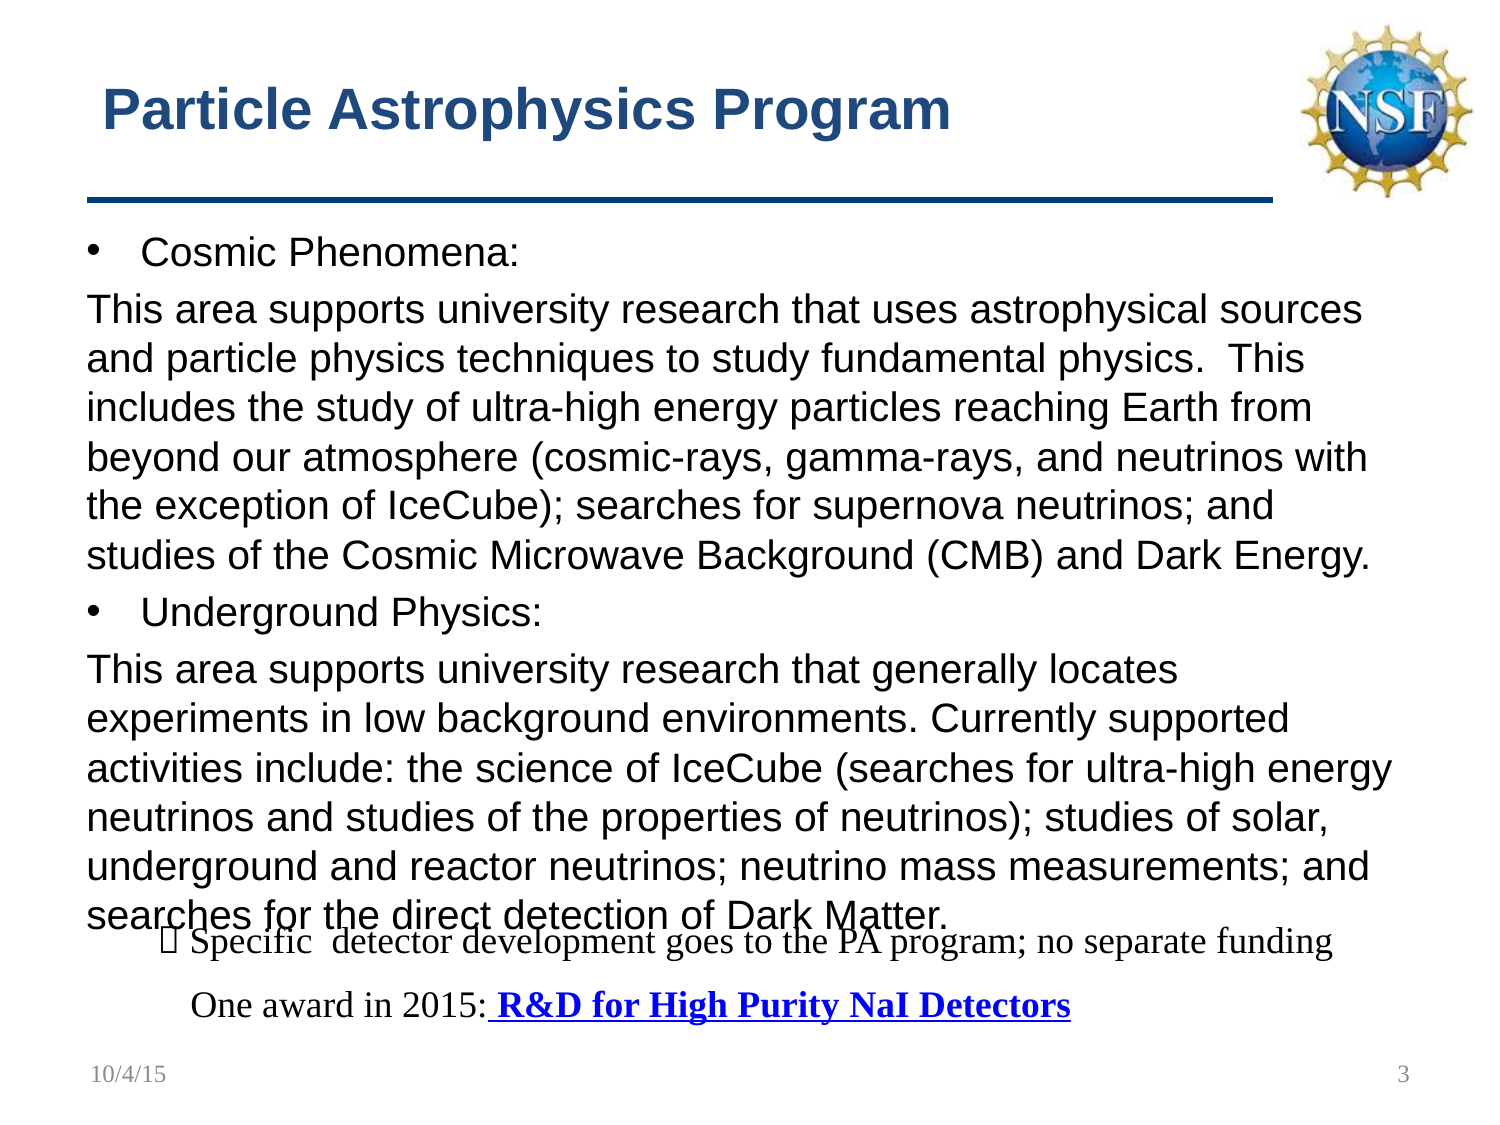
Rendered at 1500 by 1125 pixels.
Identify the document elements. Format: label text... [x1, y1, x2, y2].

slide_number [75, 1042, 425, 1103]
text_box  Specific detector development goes to the PA program; no separate funding [142, 908, 1350, 969]
picture [1299, 22, 1475, 200]
list Cosmic Phenomena: This area supports university research that uses astrophysical sources and particle physics techniques to study fundamental physics. This includes the study of ultra-high energy particles reaching Earth from beyond our atmosphere (cosmic-rays, gamma-rays, and neutrinos with the exception of IceCube); searches for supernova neutrinos; and studies of the Cosmic Microwave Background (CMB) and Dark Energy. Underground Physics: This area supports university research that generally locates experiments in low background environments. Currently supported activities include: the science of IceCube (searches for ultra-high energy neutrinos and studies of the properties of neutrinos); studies of solar, underground and reactor neutrinos; neutrino mass measurements; and searches for the direct detection of Dark Matter. [71, 217, 1422, 961]
title Particle Astrophysics Program [87, 43, 1200, 169]
slide_number 3 [1074, 1042, 1425, 1103]
text_box One award in 2015: R&D for High Purity NaI Detectors [175, 972, 1285, 1033]
